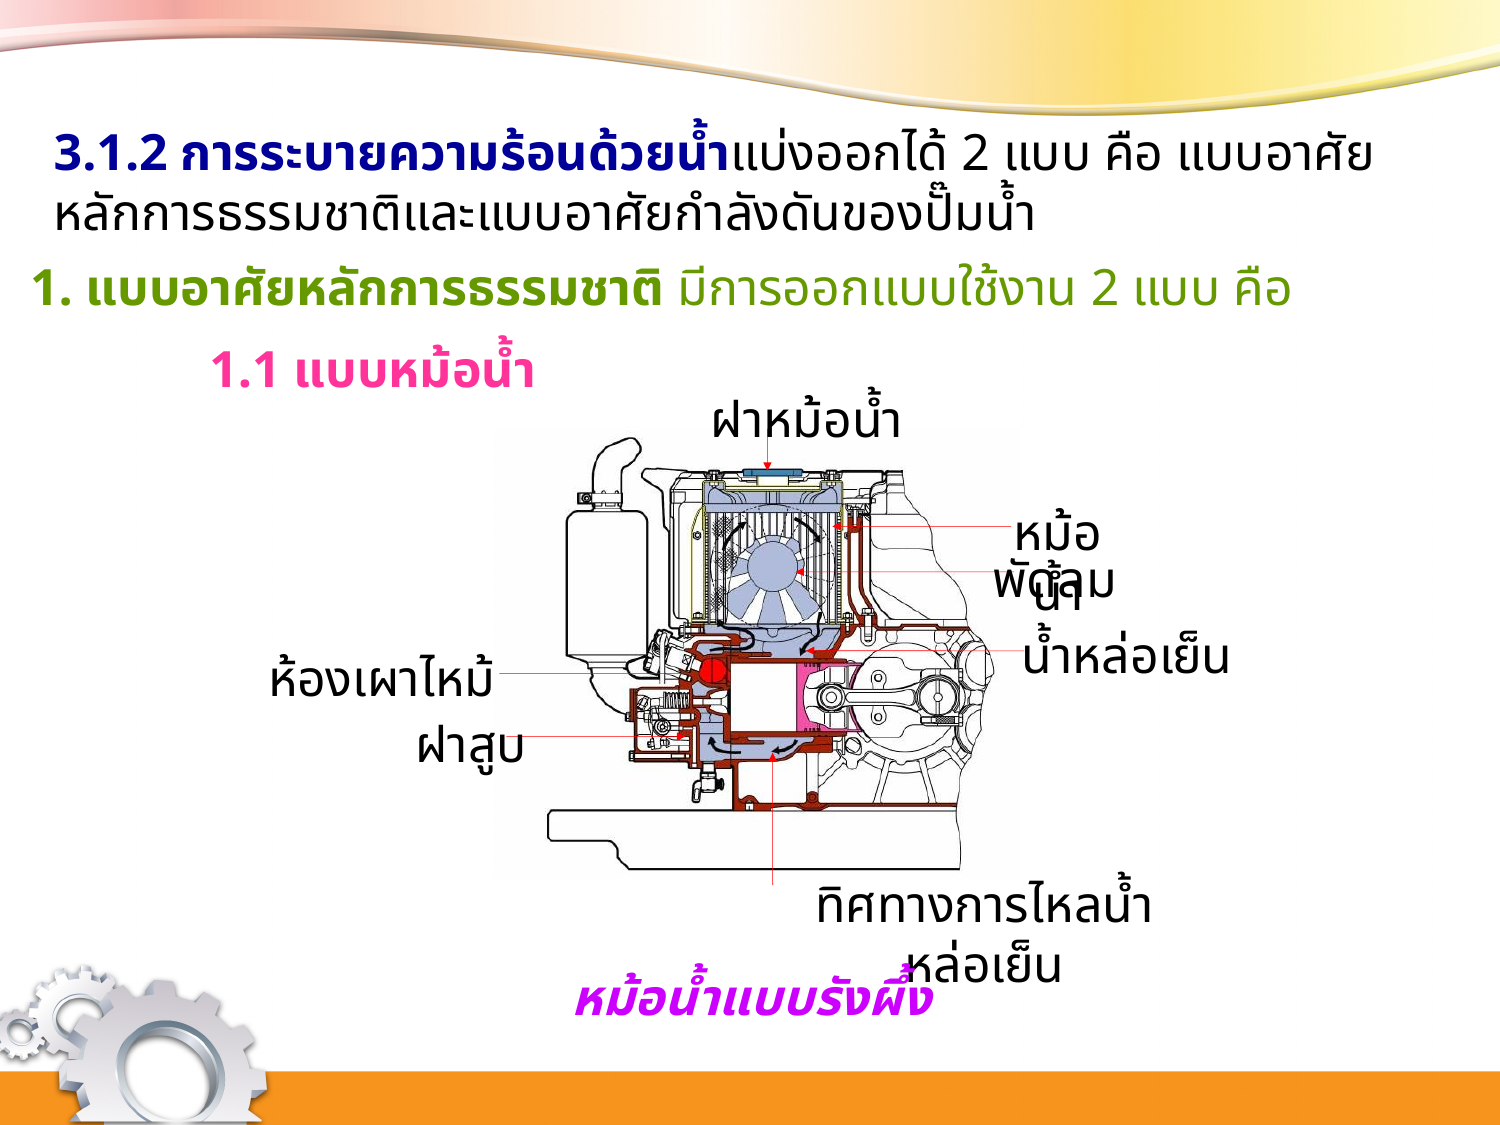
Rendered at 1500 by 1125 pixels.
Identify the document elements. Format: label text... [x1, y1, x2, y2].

picture [0, 0, 1500, 1125]
text_box 3.1.2 การระบายความร้อนด้วยน้ำแบ่งออกได้ 2 แบบ คือ แบบอาศัยหลักการธรรมชาติและแบบอาศัยกำลังดันของปั๊มน้ำ [39, 112, 1459, 308]
text_box หม้อน้ำแบบรังผึ้ง [557, 957, 946, 1033]
text_box 1.1 แบบหม้อน้ำ [0, 329, 564, 405]
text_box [248, 379, 1250, 928]
text_box 1. แบบอาศัยหลักการธรรมชาติ มีการออกแบบใช้งาน 2 แบบ คือ [0, 247, 1321, 323]
